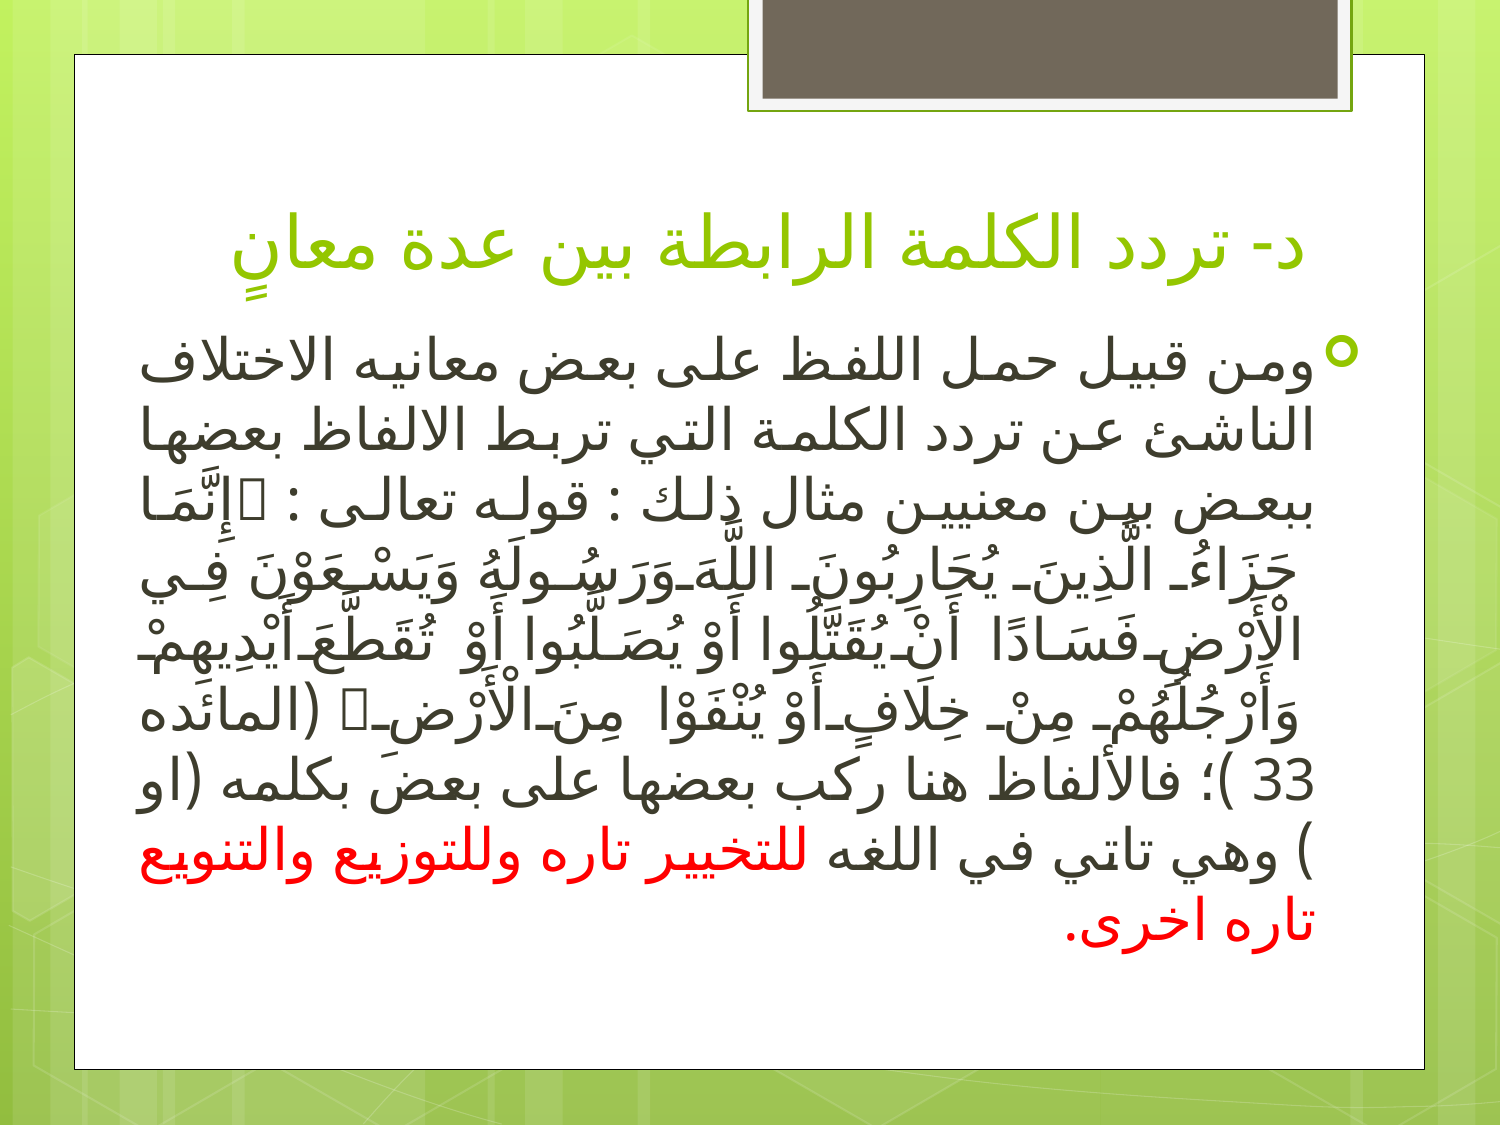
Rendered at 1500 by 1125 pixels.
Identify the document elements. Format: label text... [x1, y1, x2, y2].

list ومن قبيل حمل اللفظ على بعض معانيه الاختلاف الناشئ عن تردد الكلمة التي تربط الالفاظ بعضها ببعض بين معنيين مثال ذلك : قوله تعالى : إِنَّمَا جَزَاءُ الَّذِينَ يُحَارِبُونَ اللَّهَ وَرَسُولَهُ وَيَسْعَوْنَ فِي الْأَرْضِ فَسَادًا أَنْ يُقَتَّلُوا أَوْ يُصَلَّبُوا أَوْ تُقَطَّعَ أَيْدِيهِمْ وَأَرْجُلُهُمْ مِنْ خِلَافٍ أَوْ يُنْفَوْا مِنَ الْأَرْضِ (المائده 33 )؛ فالألفاظ هنا ركب بعضها على بعض بكلمه (او ) وهي تاتي في اللغه للتخيير تاره وللتوزيع والتنويع تاره اخرى. [123, 314, 1388, 957]
title د- تردد الكلمة الرابطة بين عدة معانٍ [171, 168, 1324, 291]
